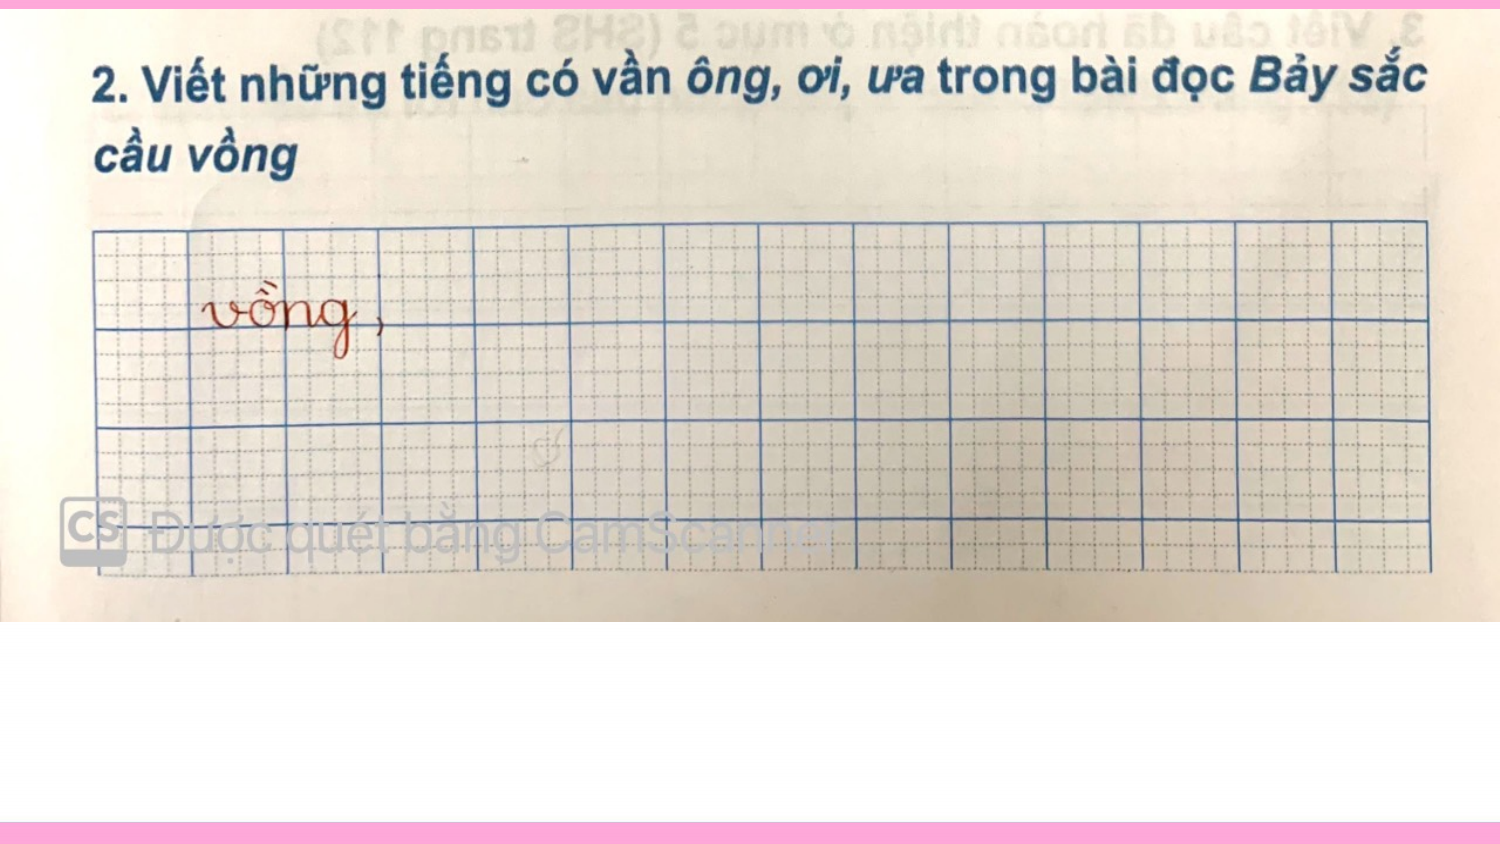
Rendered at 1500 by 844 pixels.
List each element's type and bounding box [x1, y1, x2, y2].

picture [0, 623, 1500, 844]
list [0, 9, 1500, 623]
picture [0, 0, 1500, 9]
